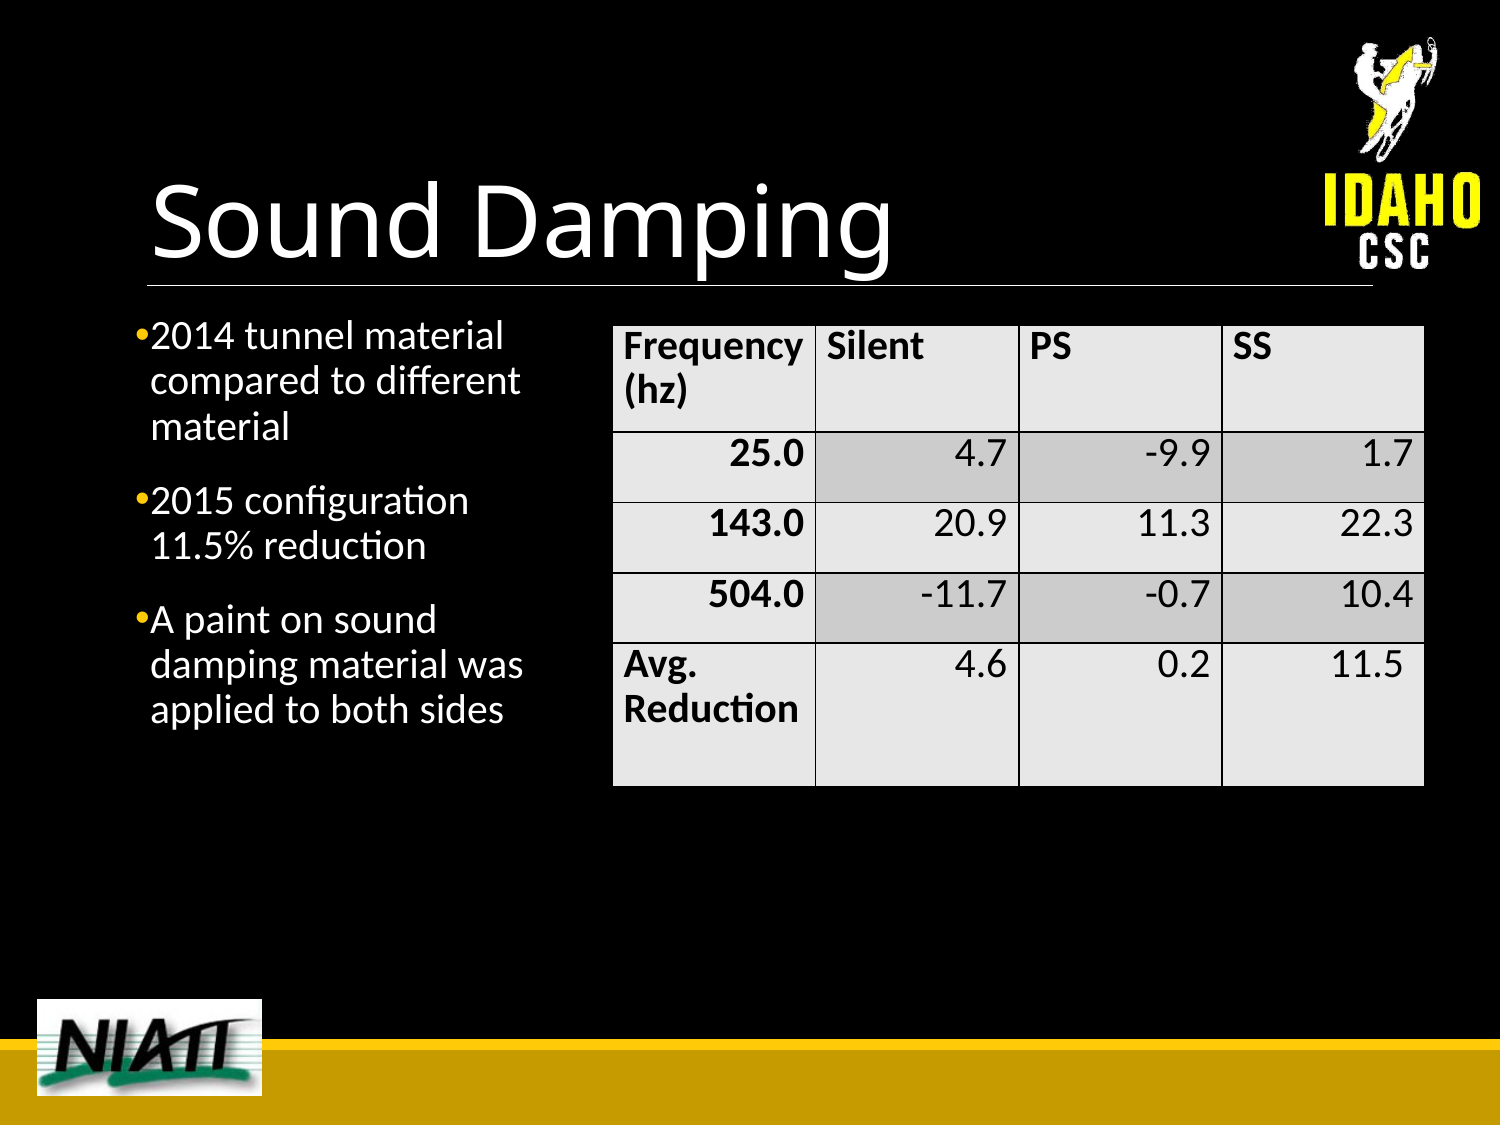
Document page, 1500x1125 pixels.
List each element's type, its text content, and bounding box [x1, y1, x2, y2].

table_header Silent [816, 326, 1018, 431]
list 2014 tunnel material compared to different material 2015 configuration 11.5% reduction A paint on sound damping material was applied to both sides [135, 306, 560, 969]
table_cell 143.0 [613, 503, 815, 572]
table_cell 0.2 [1020, 644, 1221, 786]
table_cell 25.0 [613, 433, 815, 502]
title Sound Damping [135, 47, 1373, 285]
table_cell 22.3 [1223, 503, 1424, 572]
picture [36, 999, 262, 1097]
table_cell -9.9 [1020, 433, 1221, 502]
table_cell 504.0 [613, 574, 815, 642]
table_cell 20.9 [816, 503, 1018, 572]
table_cell -0.7 [1020, 574, 1221, 642]
table_cell 4.6 [816, 644, 1018, 786]
table_header Frequency (hz) [613, 326, 815, 431]
table_cell -11.7 [816, 574, 1018, 642]
table_cell Avg. Reduction [613, 644, 815, 786]
table_header SS [1223, 326, 1424, 431]
picture [1324, 36, 1480, 270]
table_header PS [1020, 326, 1221, 431]
table_cell 11.3 [1020, 503, 1221, 572]
table_cell 4.7 [816, 433, 1018, 502]
table_cell 1.7 [1223, 433, 1424, 502]
table_cell 11.5 [1223, 644, 1424, 786]
table_cell 10.4 [1223, 574, 1424, 642]
